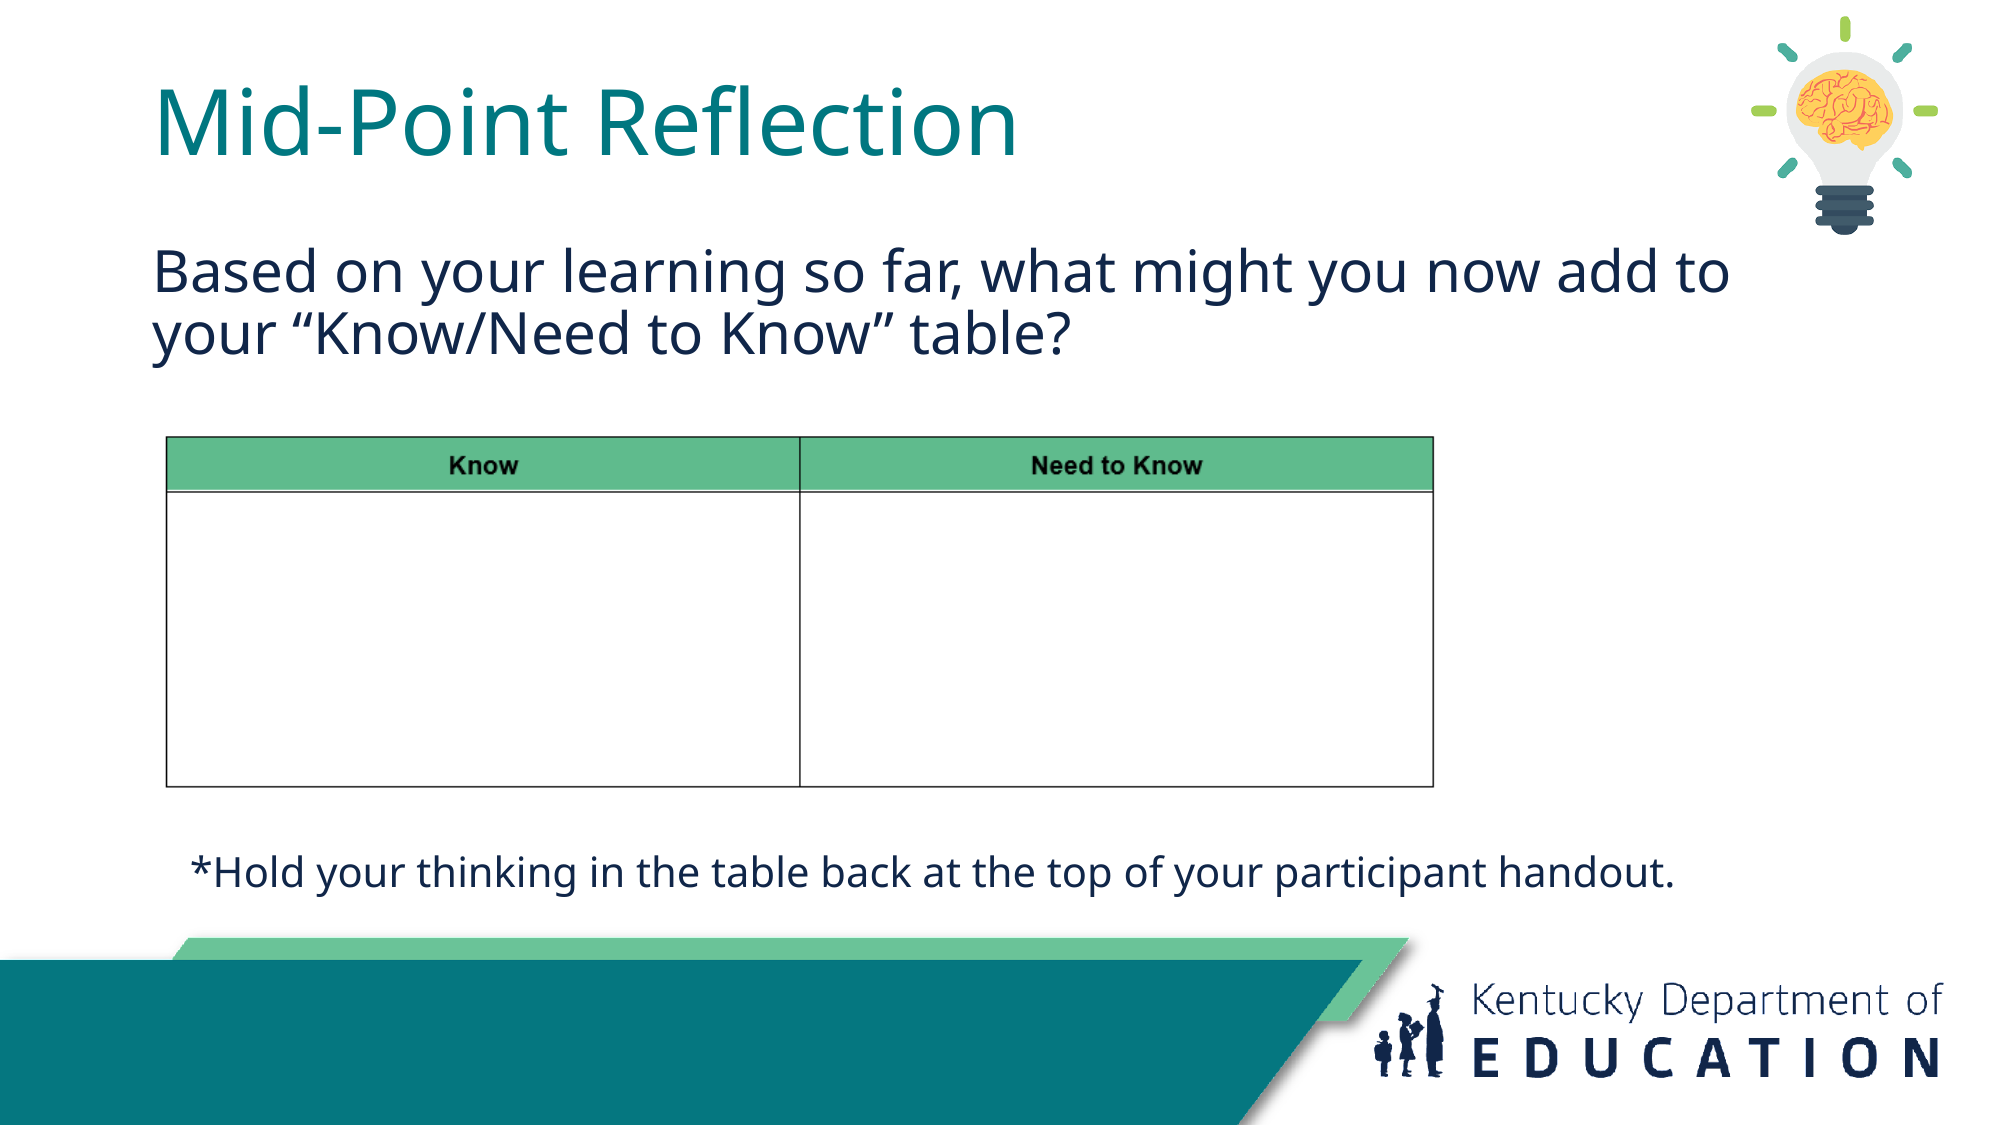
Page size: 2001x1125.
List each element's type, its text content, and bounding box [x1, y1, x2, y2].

text_box *Hold your thinking in the table back at the top of your participant handout. [174, 836, 1833, 912]
list Based on your learning so far, what might you now add to your “Know/Need to Know” table? [137, 234, 1863, 392]
title Mid-Point Reflection [137, 16, 1750, 234]
picture [0, 0, 2001, 1125]
